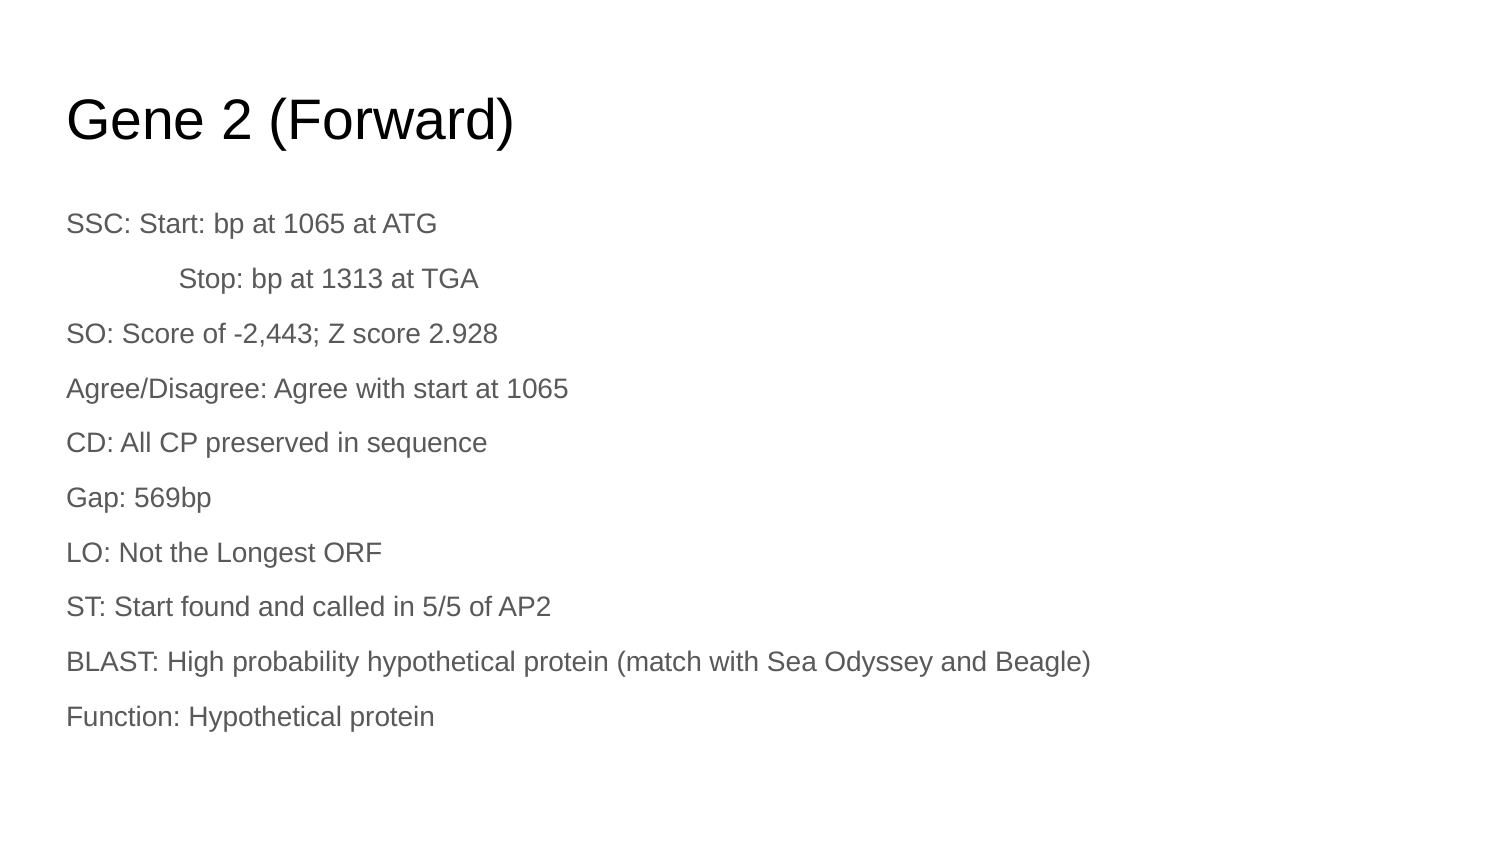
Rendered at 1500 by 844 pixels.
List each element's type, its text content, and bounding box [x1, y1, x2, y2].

list SSC: Start: bp at 1065 at ATG Stop: bp at 1313 at TGA SO: Score of -2,443; Z score 2.928 Agree/Disagree: Agree with start at 1065 CD: All CP preserved in sequence Gap: 569bp LO: Not the Longest ORF ST: Start found and called in 5/5 of AP2 BLAST: High probability hypothetical protein (match with Sea Odyssey and Beagle) Function: Hypothetical protein [51, 189, 1449, 750]
title Gene 2 (Forward) [51, 72, 1449, 167]
